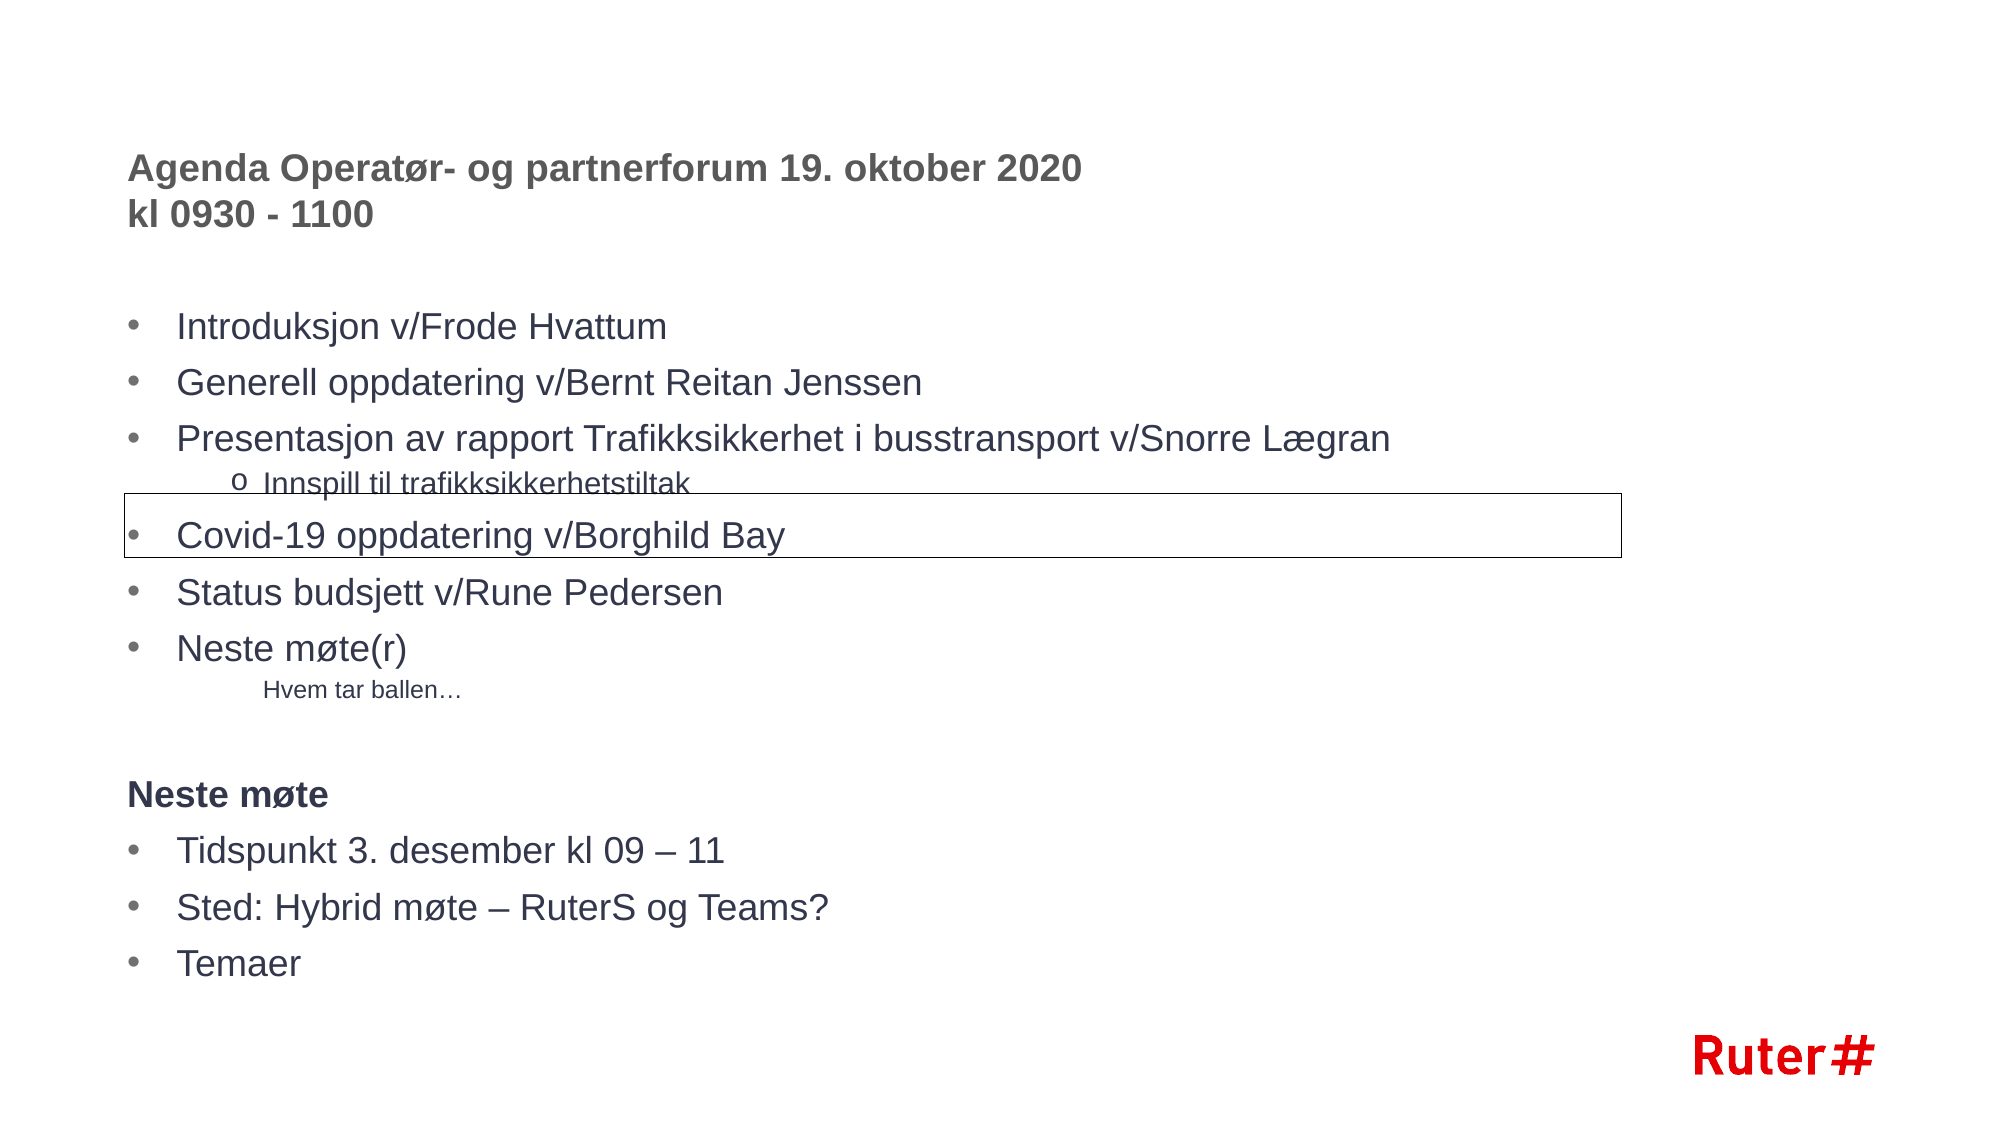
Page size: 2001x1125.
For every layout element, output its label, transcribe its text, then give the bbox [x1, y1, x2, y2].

text_box [123, 492, 1622, 559]
list Introduksjon v/Frode Hvattum Generell oppdatering v/Bernt Reitan Jenssen Presentasjon av rapport Trafikksikkerhet i busstransport v/Snorre Lægran Innspill til trafikksikkerhetstiltak Covid-19 oppdatering v/Borghild Bay Status budsjett v/Rune Pedersen Neste møte(r) Hvem tar ballen… Neste møte Tidspunkt 3. desember kl 09 – 11 Sted: Hybrid møte – RuterS og Teams? Temaer [127, 299, 1873, 998]
picture [1695, 1035, 1875, 1075]
title Agenda Operatør- og partnerforum 19. oktober 2020 kl 0930 - 1100 [127, 141, 1873, 236]
